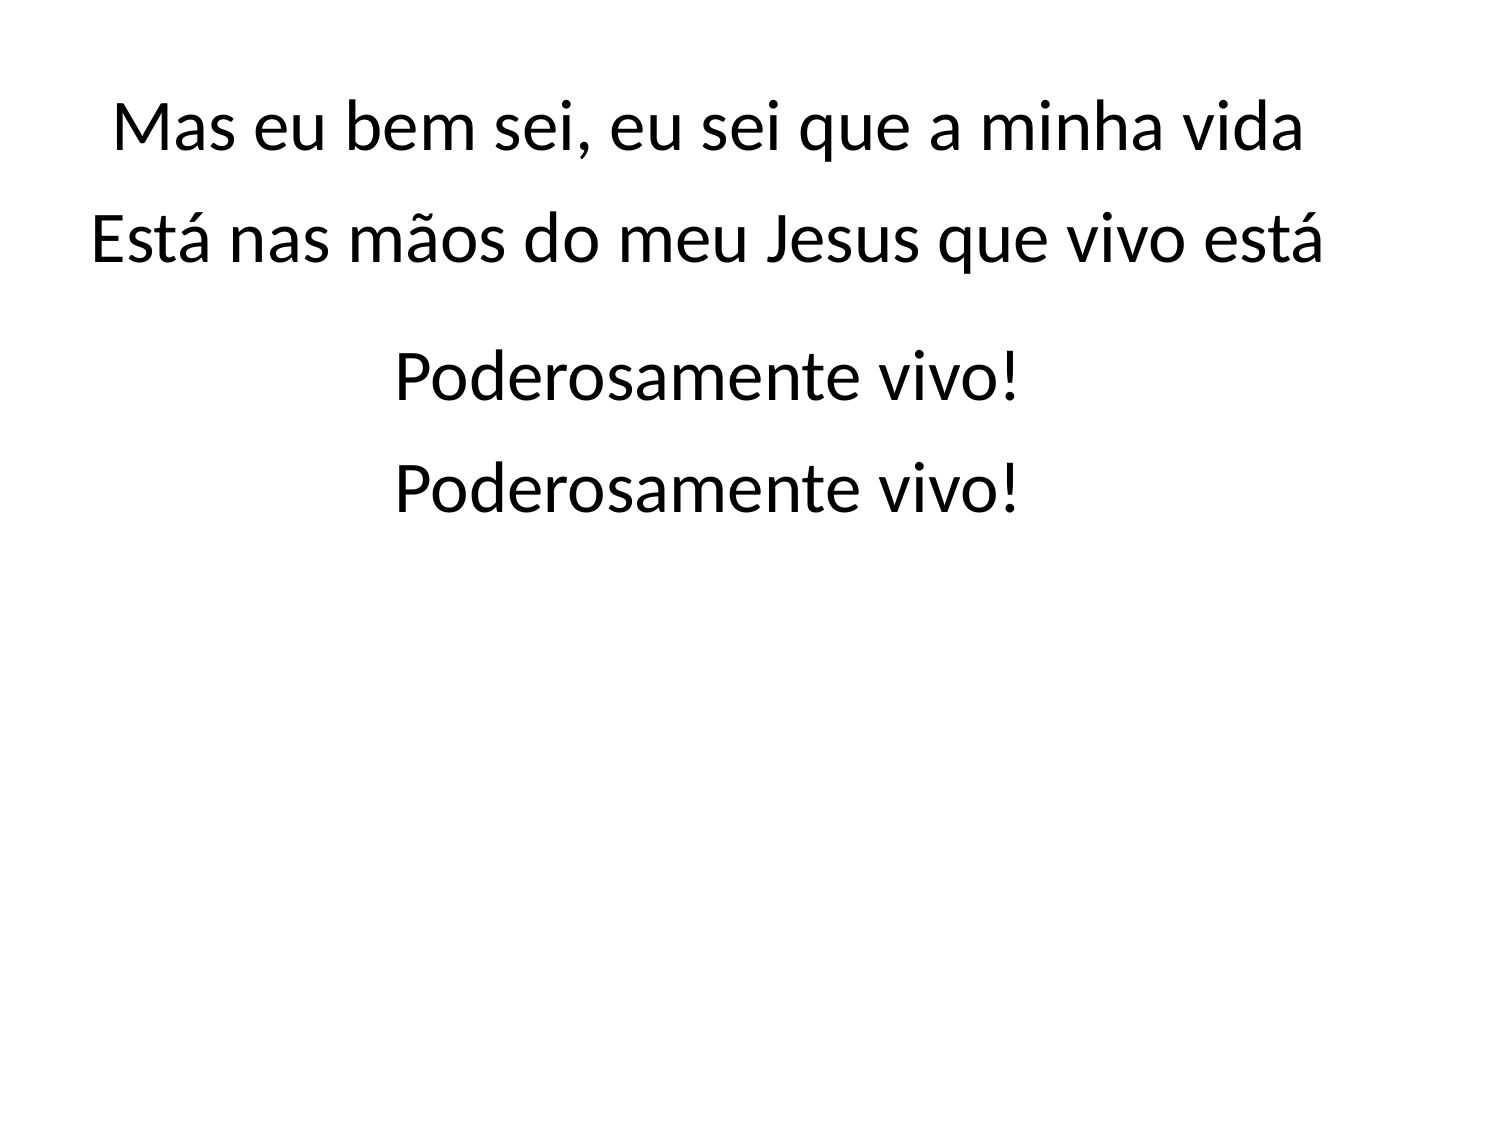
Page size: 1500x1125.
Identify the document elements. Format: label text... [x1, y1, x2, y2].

text_box Mas eu bem sei, eu sei que a minha vida Está nas mãos do meu Jesus que vivo está Poderosamente vivo! Poderosamente vivo! [75, 0, 1342, 635]
